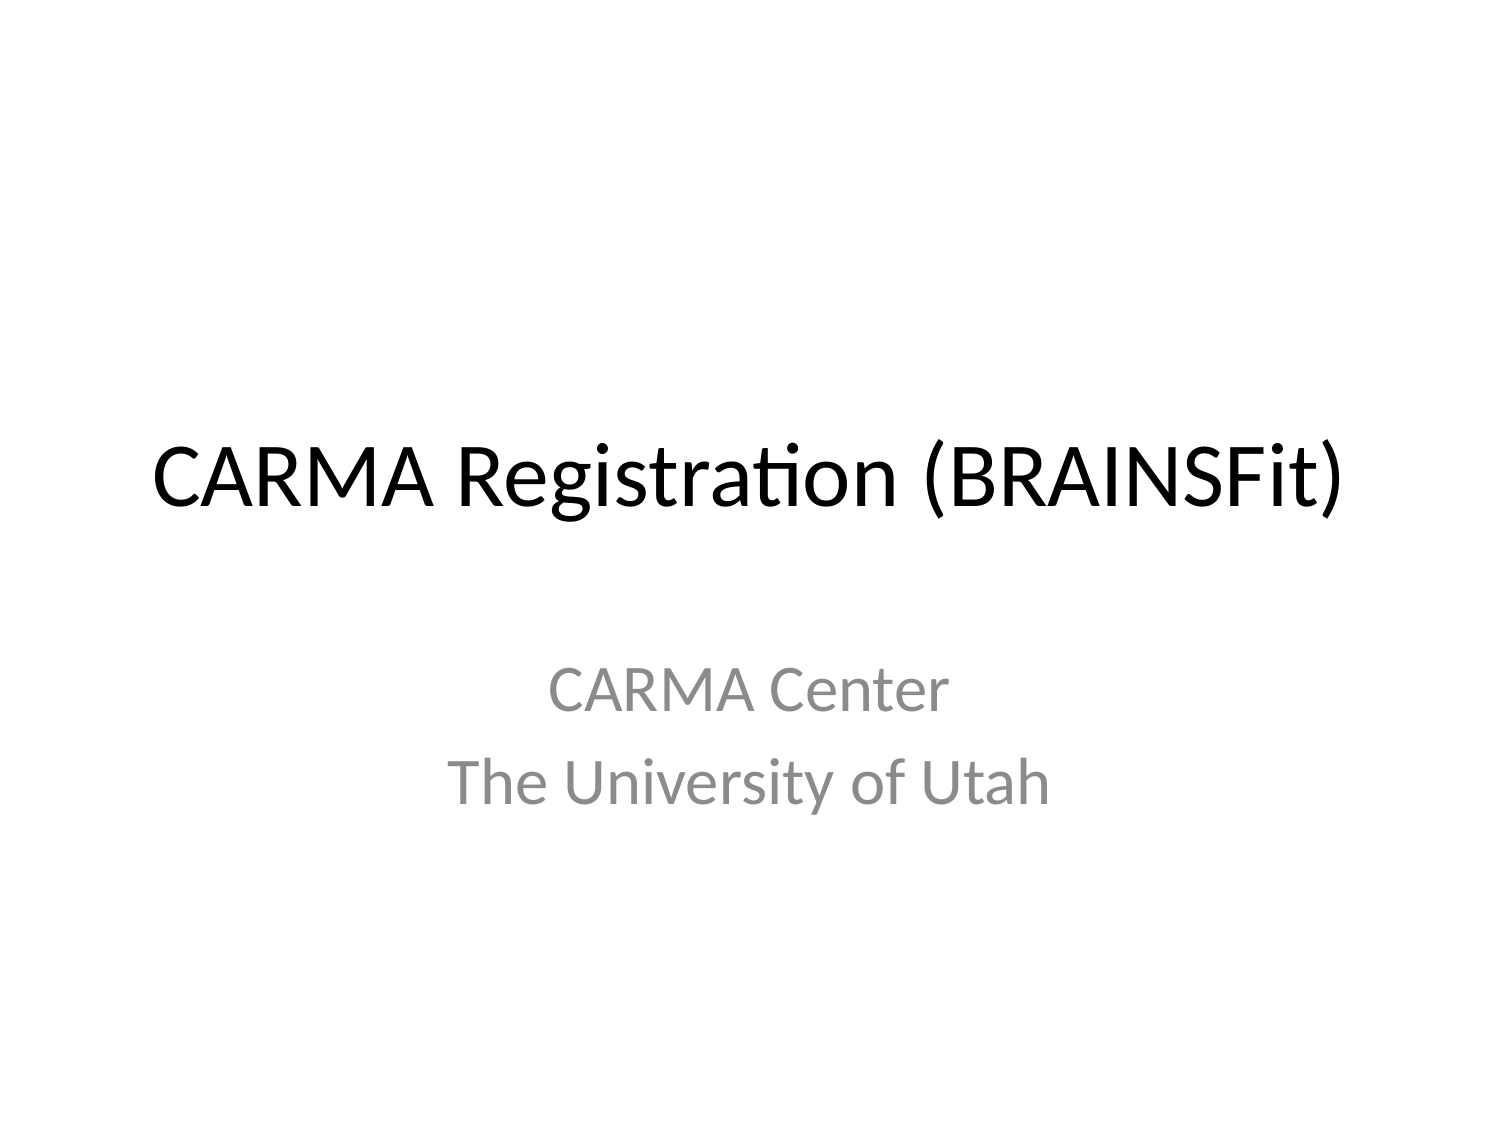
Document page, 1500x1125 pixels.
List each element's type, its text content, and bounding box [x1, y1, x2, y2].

title CARMA Registration (BRAINSFit) [112, 349, 1388, 591]
subtitle CARMA Center The University of Utah [225, 637, 1275, 925]
